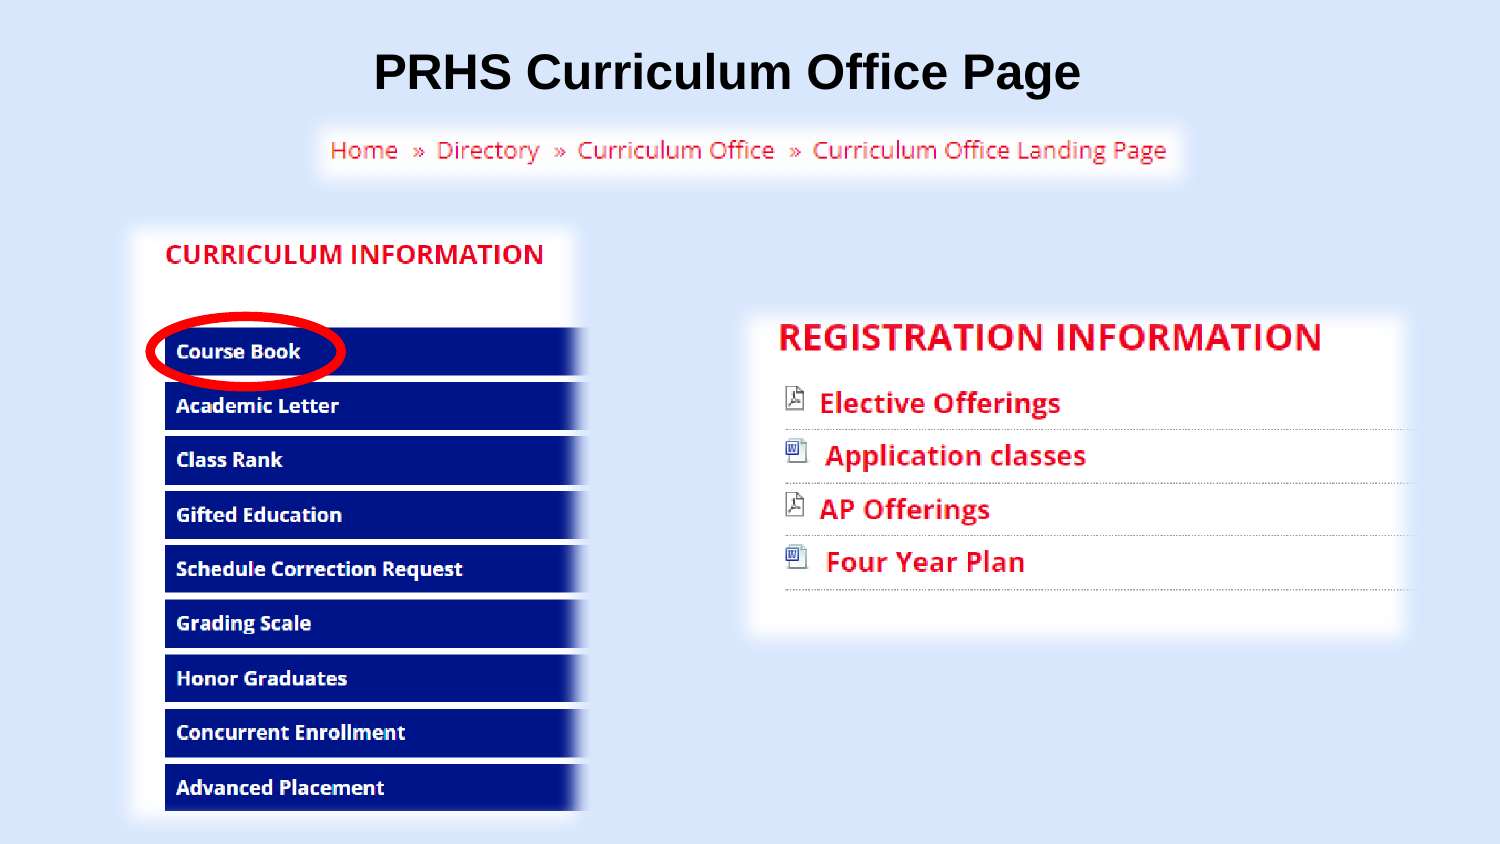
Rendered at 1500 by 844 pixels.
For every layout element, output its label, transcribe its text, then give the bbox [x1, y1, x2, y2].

picture [112, 210, 592, 837]
picture [302, 110, 1199, 196]
title PRHS Curriculum Office Page [28, 0, 1427, 139]
picture [728, 297, 1423, 657]
